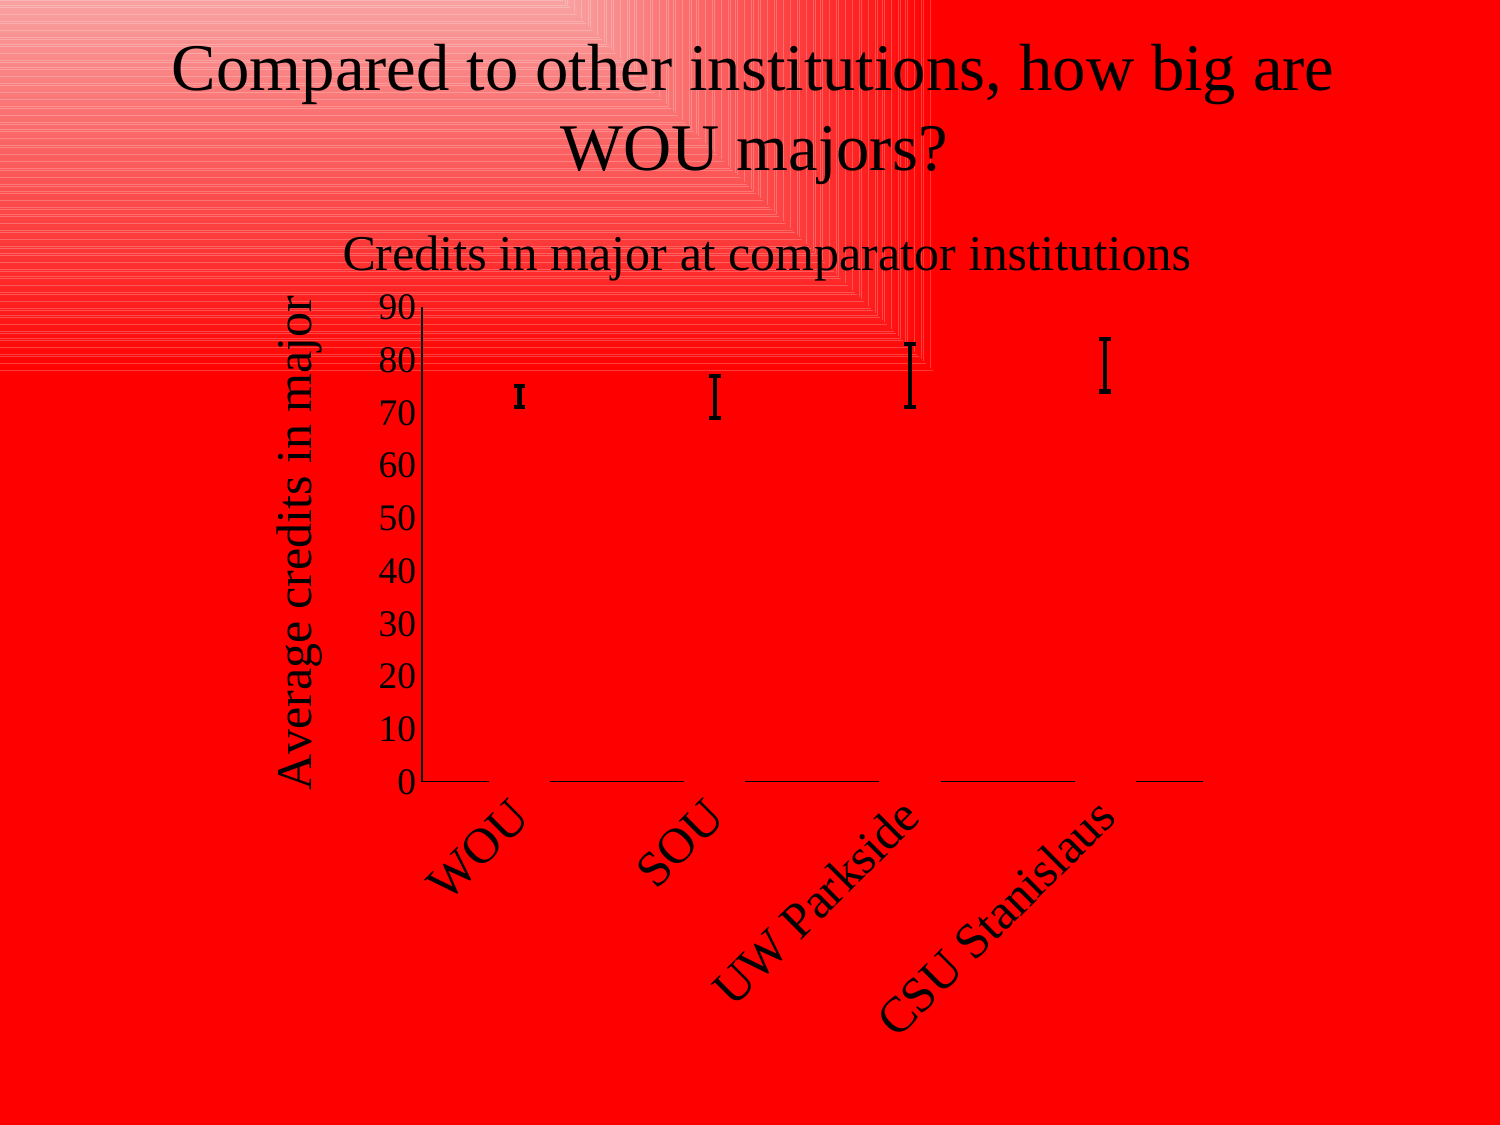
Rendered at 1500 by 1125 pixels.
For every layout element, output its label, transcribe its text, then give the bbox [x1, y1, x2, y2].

text_box Compared to other institutions, how big are WOU majors? [75, 16, 1434, 191]
chart [176, 192, 1323, 1112]
